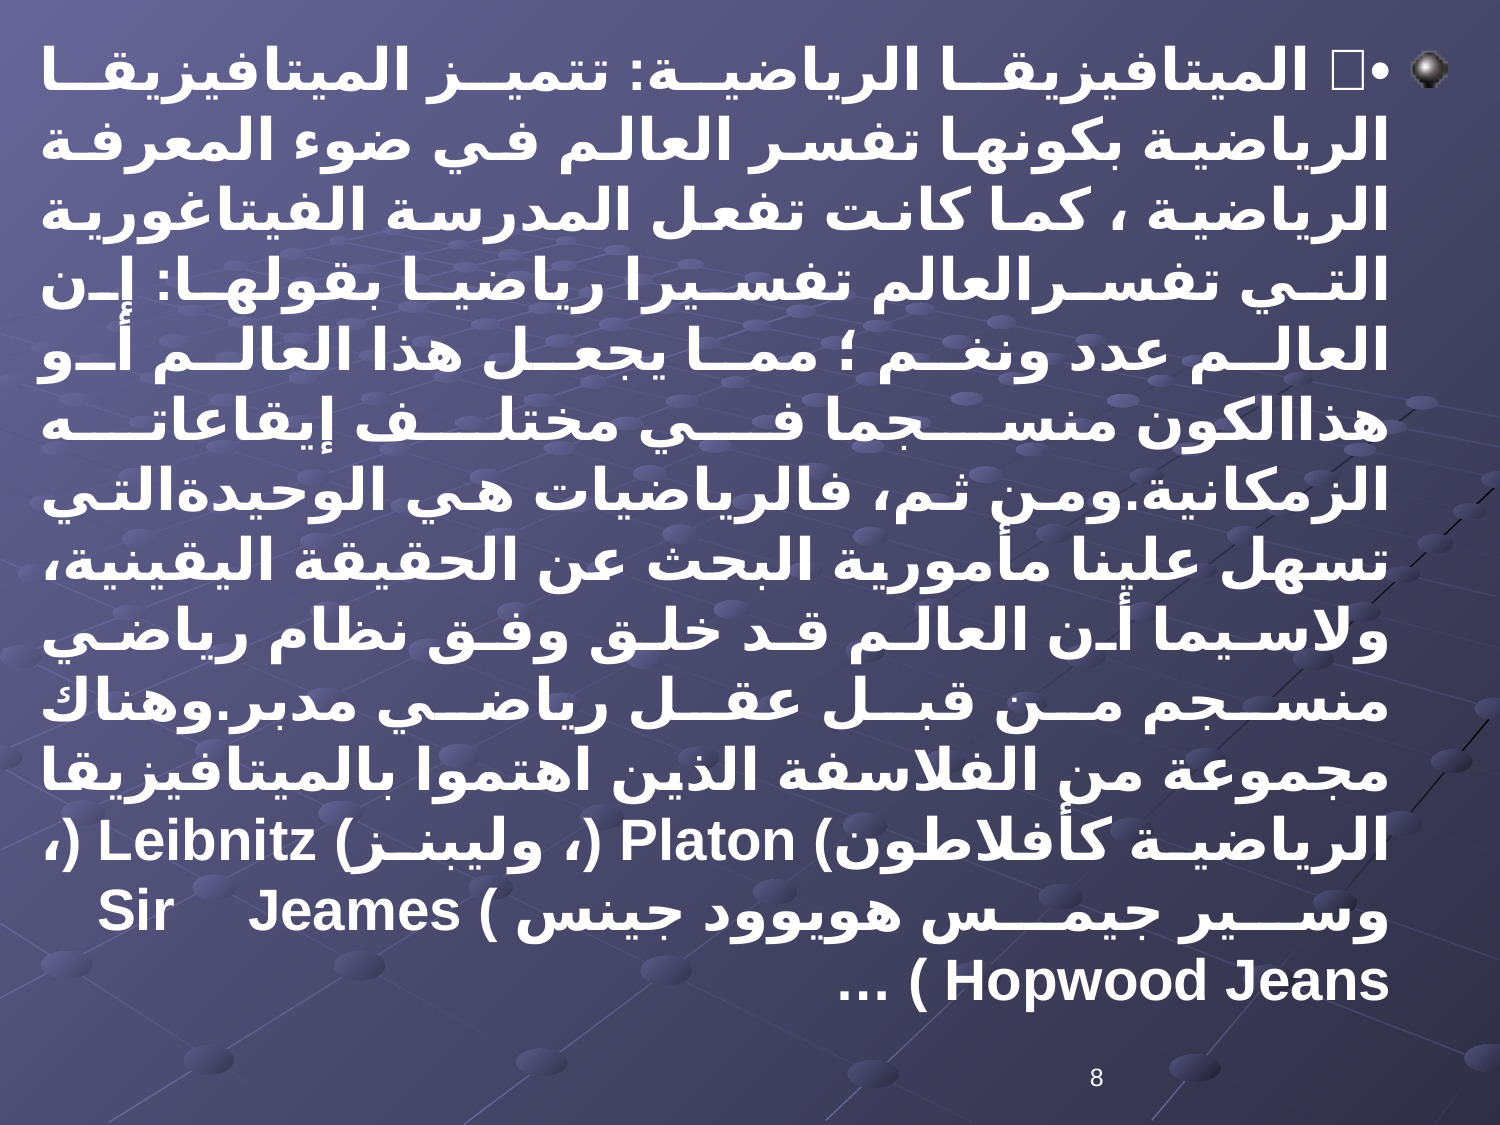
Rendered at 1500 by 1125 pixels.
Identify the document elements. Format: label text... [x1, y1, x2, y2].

slide_number 8 [1074, 1024, 1425, 1100]
picture [1406, 46, 1448, 88]
list •  الميتافيزيقا الرياضية: تتميز الميتافيزيقا الرياضية بكونها تفسر العالم في ضوء المعرفة الرياضية ، كما كانت تفعل المدرسة الفيتاغورية التي تفسرالعالم تفسيرا رياضيا بقولها: إن العالم عدد ونغم ؛ مما يجعل هذا العالم أو هذاالكون منسجما في مختلف إيقاعاته الزمكانية.ومن ثم، فالرياضيات هي الوحيدةالتي تسهل علينا مأمورية البحث عن الحقيقة اليقينية، ولاسيما أن العالم قد خلق وفق نظام رياضي منسجم من قبل عقل رياضي مدبر.وهناك مجموعة من الفلاسفة الذين اهتموا بالميتافيزيقا الرياضية كأفلاطون) Platon (، وليبنز) Leibnitz (، وسير جيمس هويوود جينس ) Sir Jeames Hopwood Jeans ) … [24, 24, 1463, 1075]
